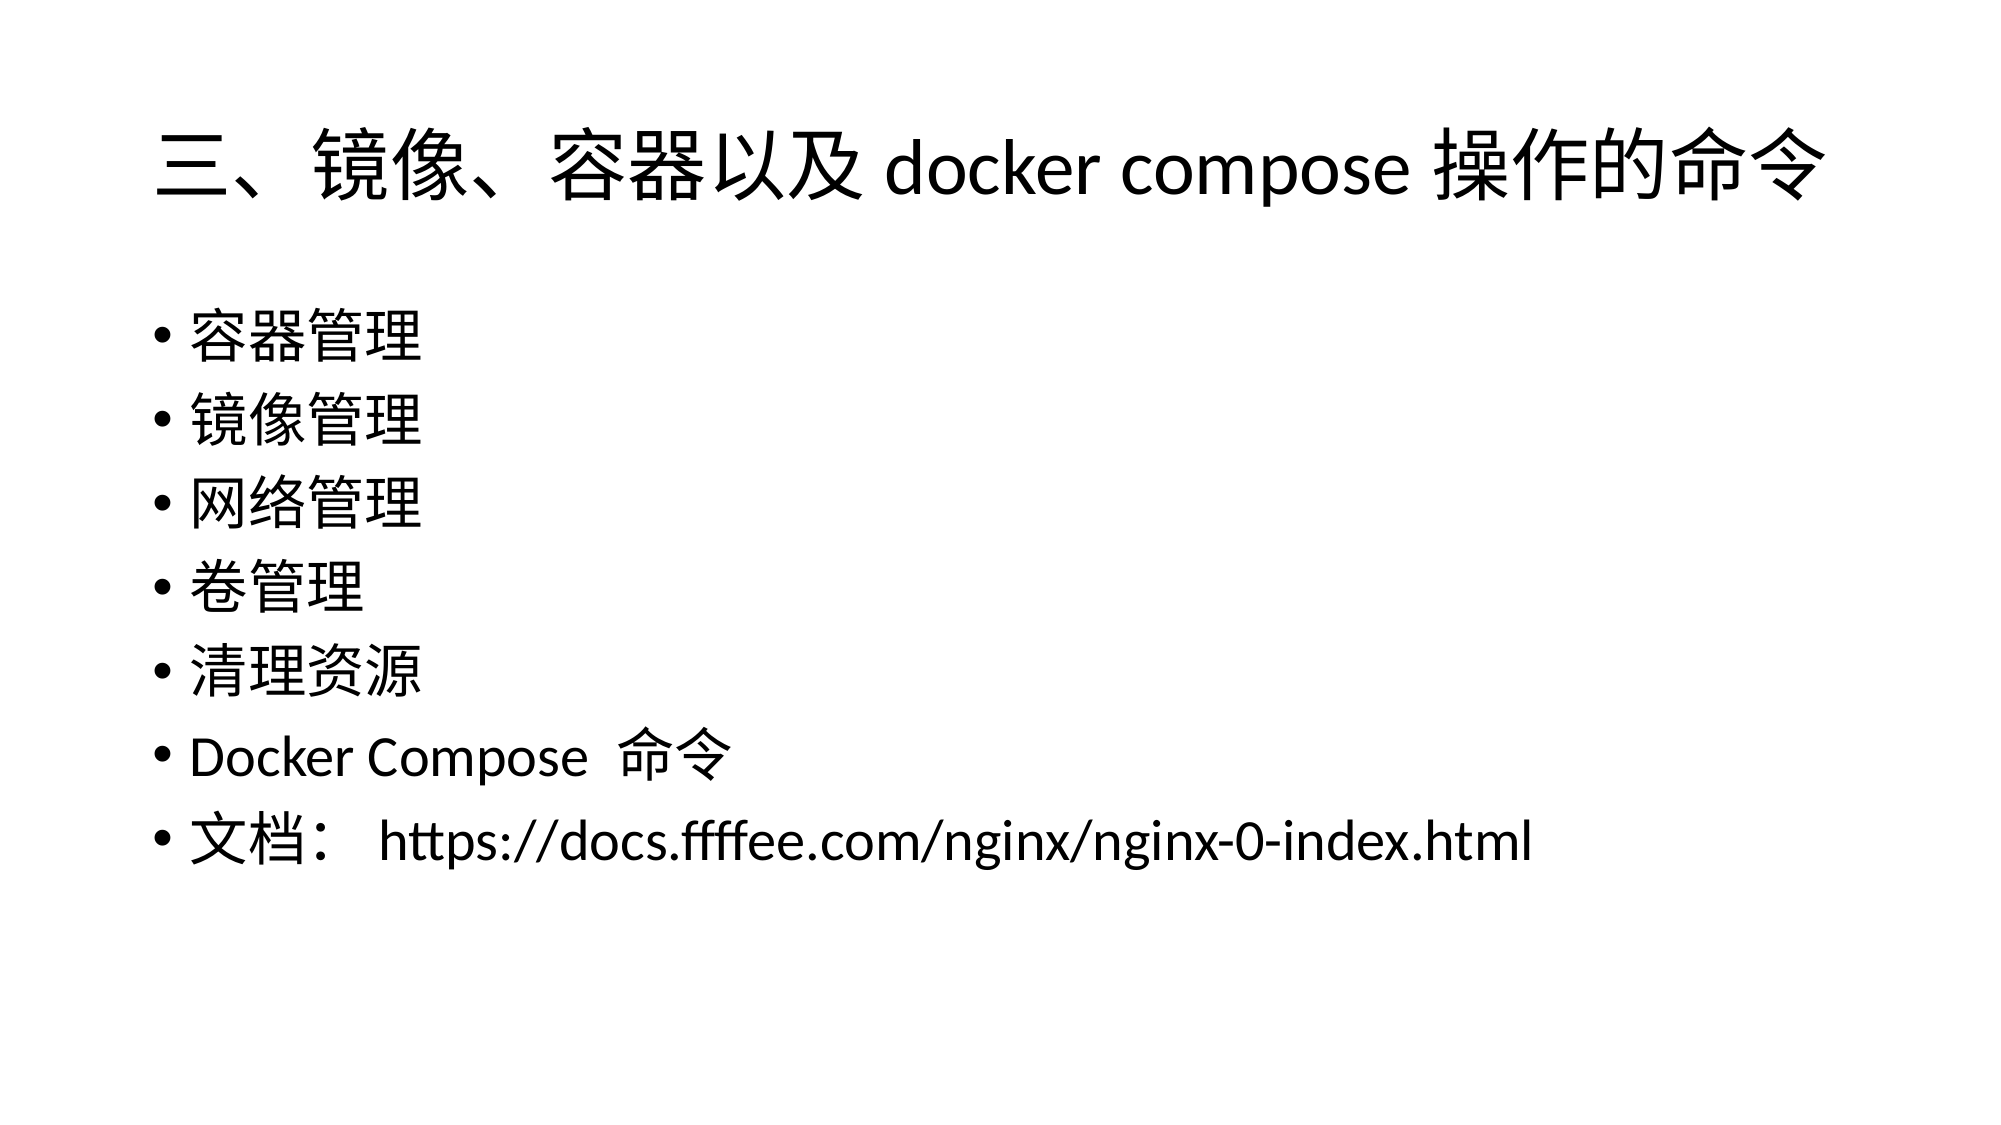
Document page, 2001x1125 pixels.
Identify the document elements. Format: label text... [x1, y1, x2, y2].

title 三、镜像、容器以及docker compose操作的命令 [137, 59, 1863, 278]
list 容器管理 镜像管理 网络管理 卷管理 清理资源 Docker Compose 命令 文档：https://docs.ffffee.com/nginx/nginx-0-index.html [137, 299, 1863, 1014]
